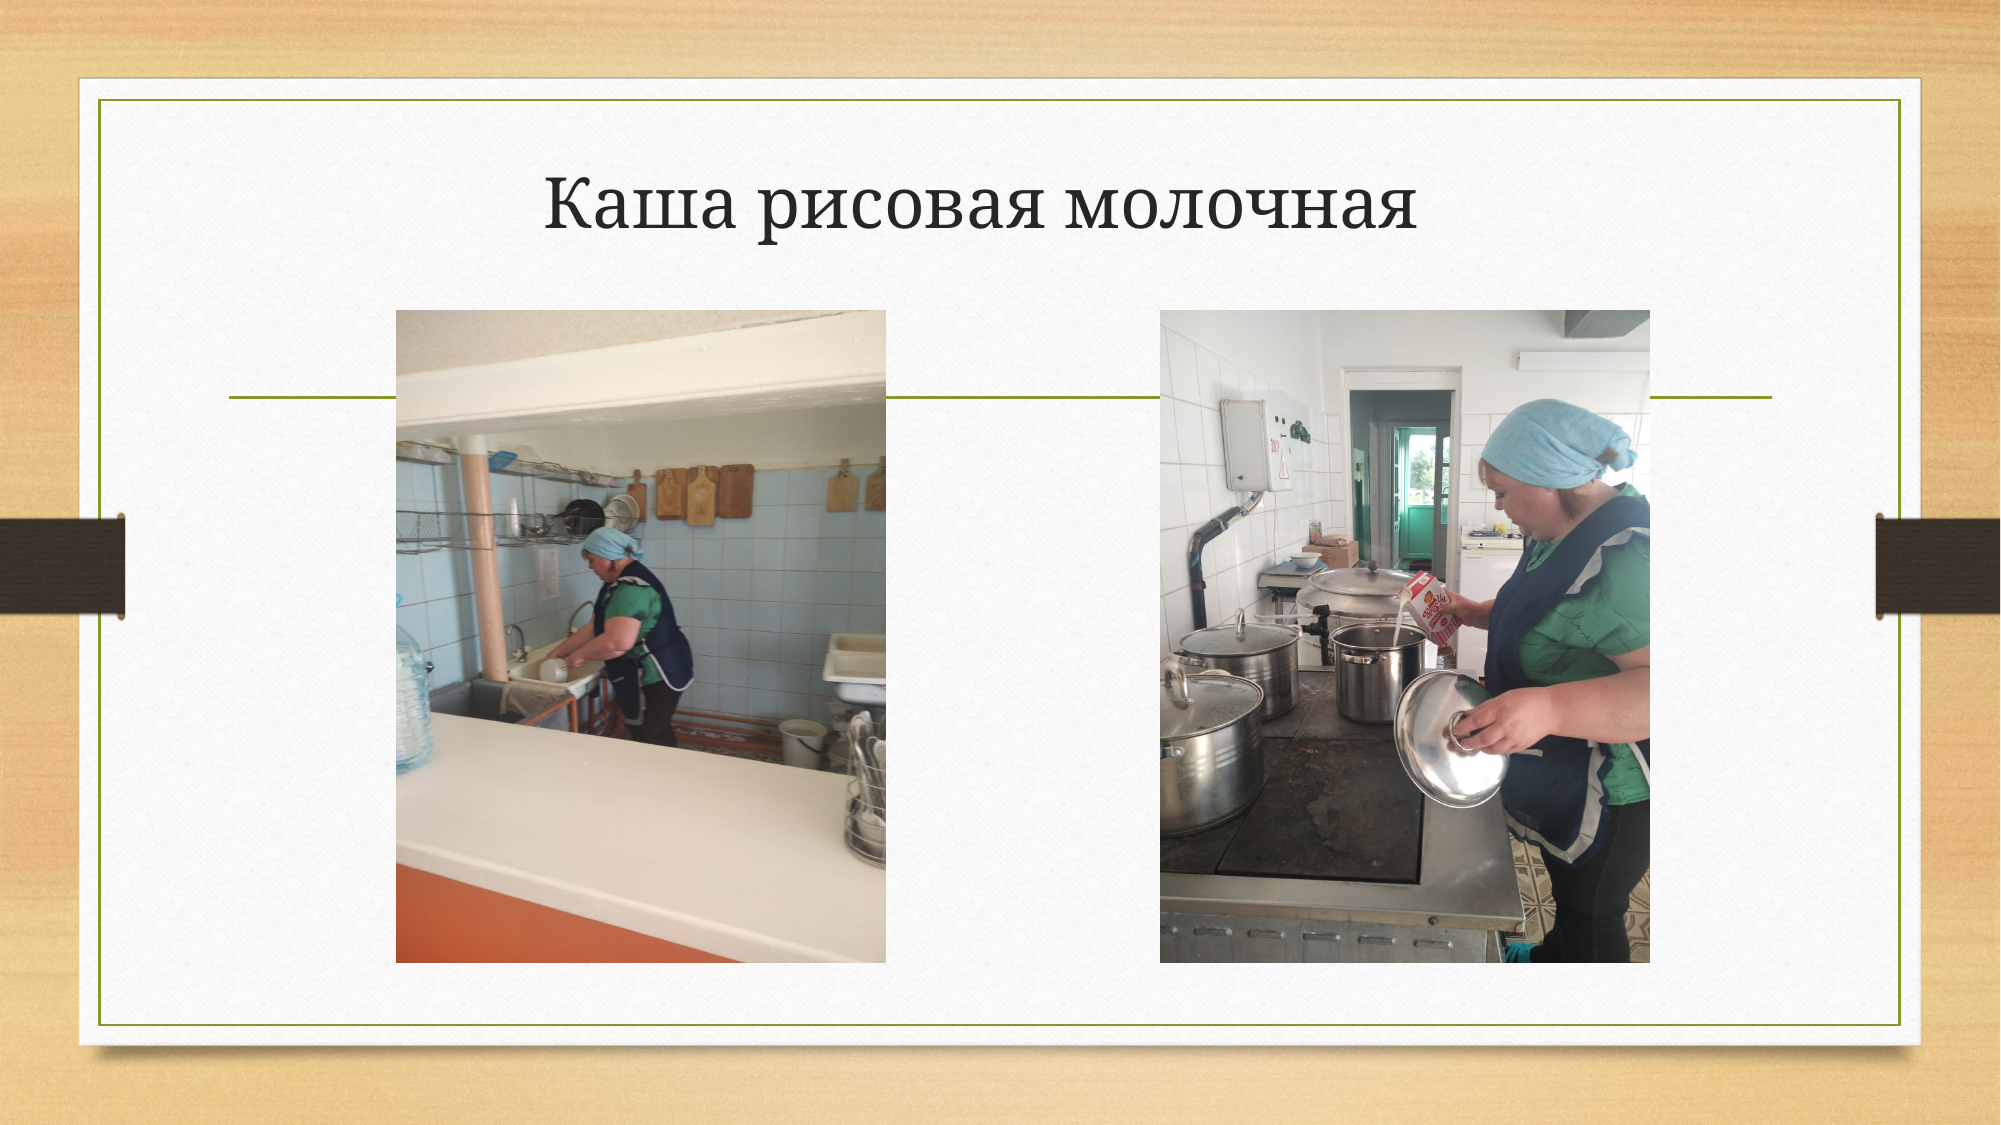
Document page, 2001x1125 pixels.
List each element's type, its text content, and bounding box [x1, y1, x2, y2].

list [1159, 310, 1650, 964]
picture [0, 0, 2001, 1125]
title Каша рисовая молочная [312, 150, 1650, 251]
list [396, 310, 886, 964]
